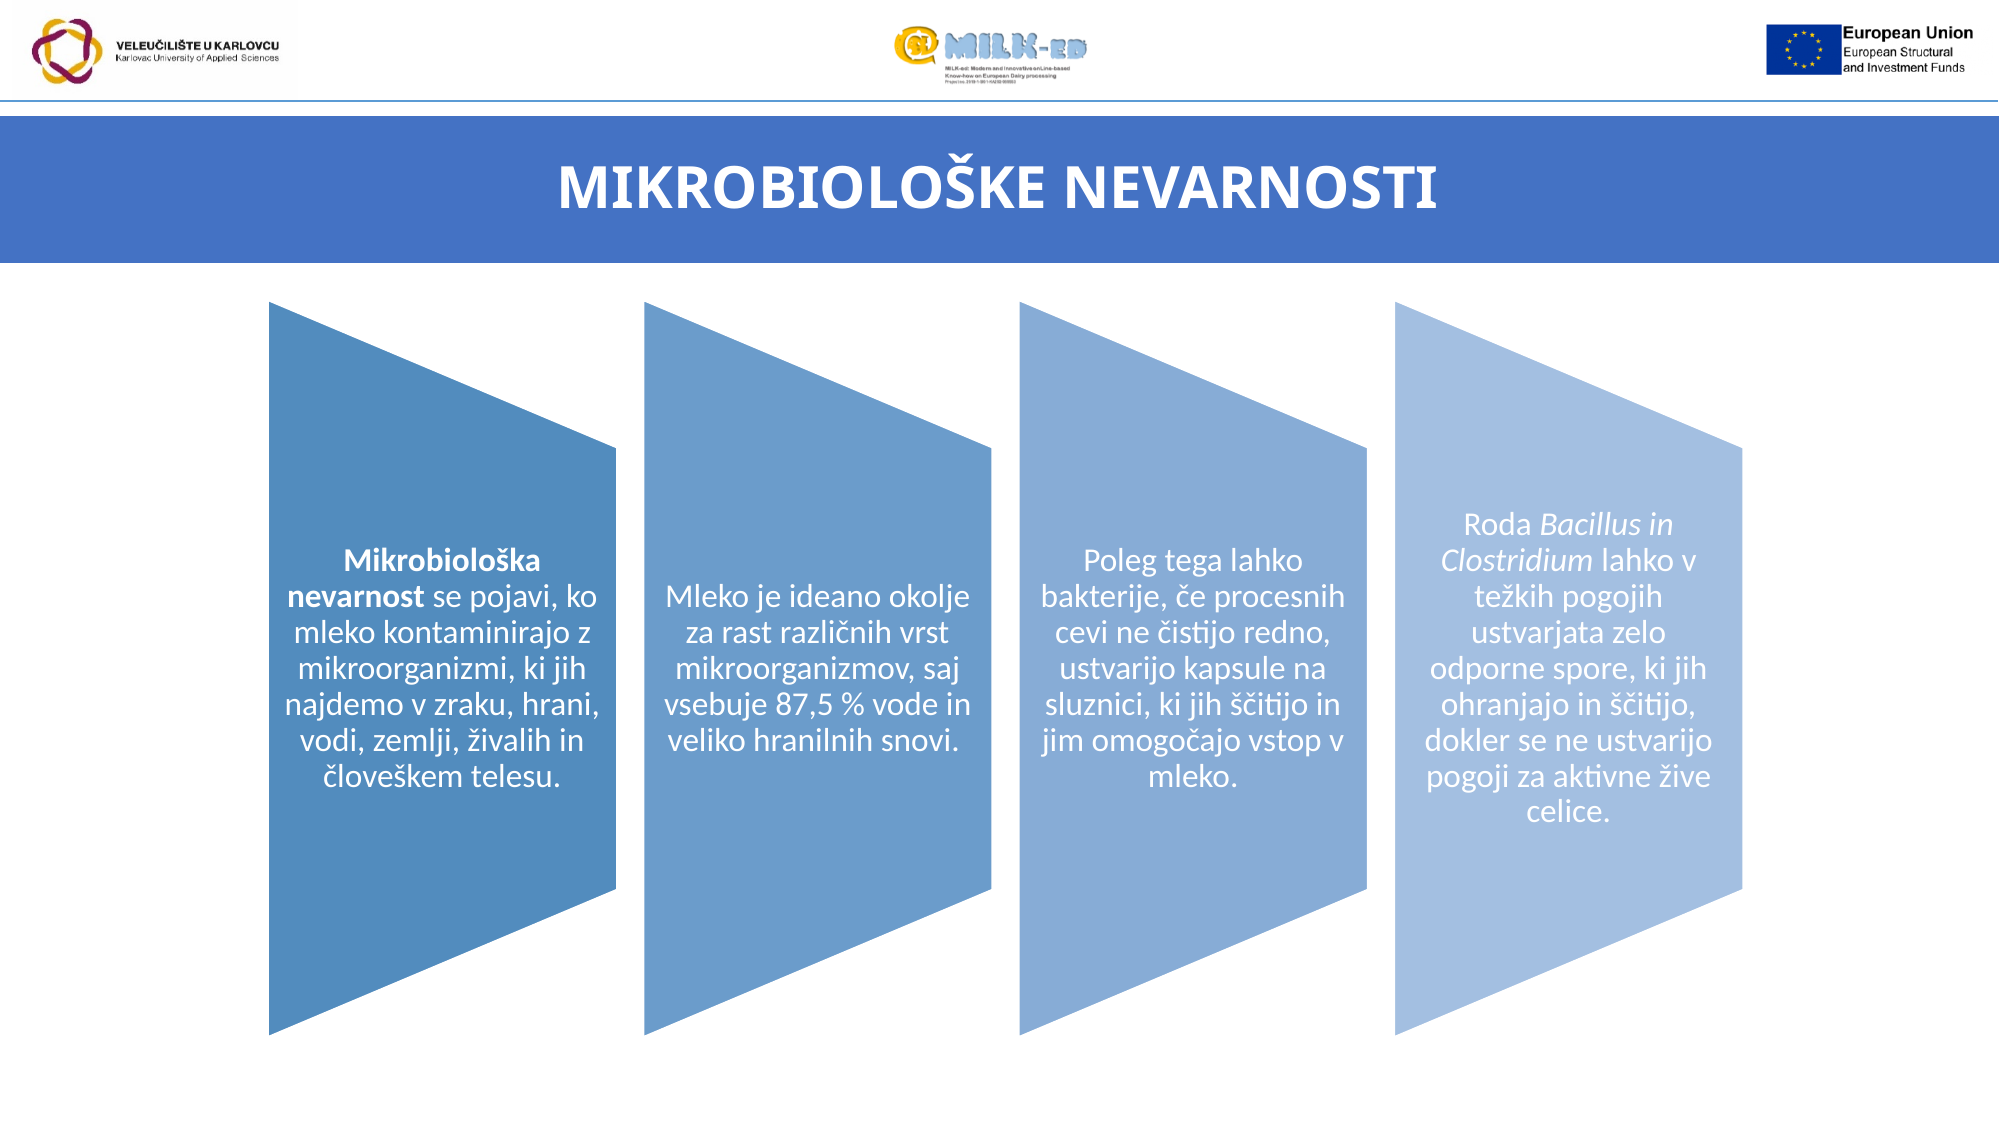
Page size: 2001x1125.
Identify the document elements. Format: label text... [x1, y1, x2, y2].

picture [12, 0, 298, 100]
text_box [267, 299, 1744, 1038]
picture [1743, 15, 2000, 86]
picture [889, 11, 1096, 94]
text_box MIKROBIOLOŠKE NEVARNOSTI [0, 116, 1998, 262]
